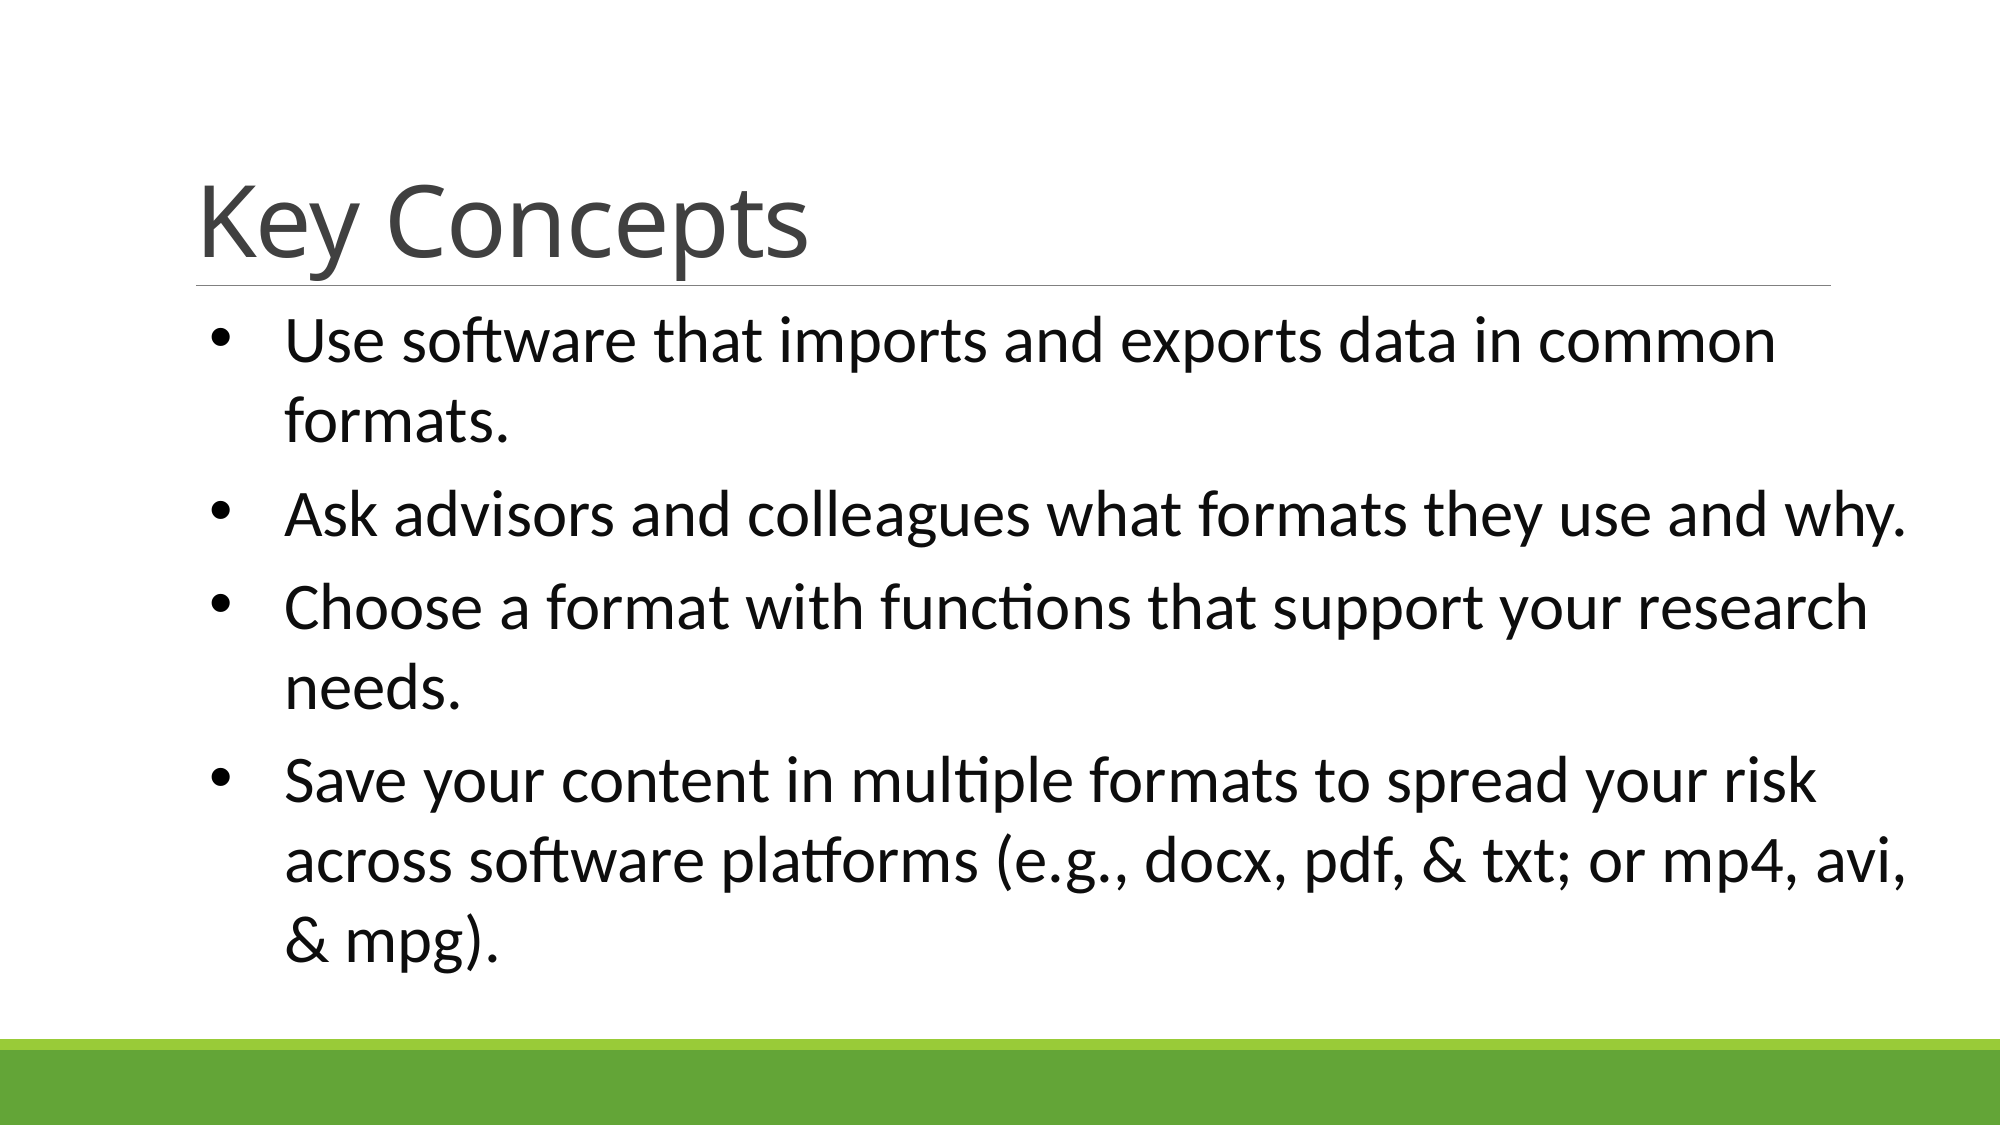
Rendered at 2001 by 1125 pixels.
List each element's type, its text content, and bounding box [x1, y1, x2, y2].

list Use software that imports and exports data in common formats. Ask advisors and colleagues what formats they use and why. Choose a format with functions that support your research needs. Save your content in multiple formats to spread your risk across software platforms (e.g., docx, pdf, & txt; or mp4, avi, & mpg). [194, 281, 1947, 1024]
title Key Concepts [180, 47, 1830, 285]
